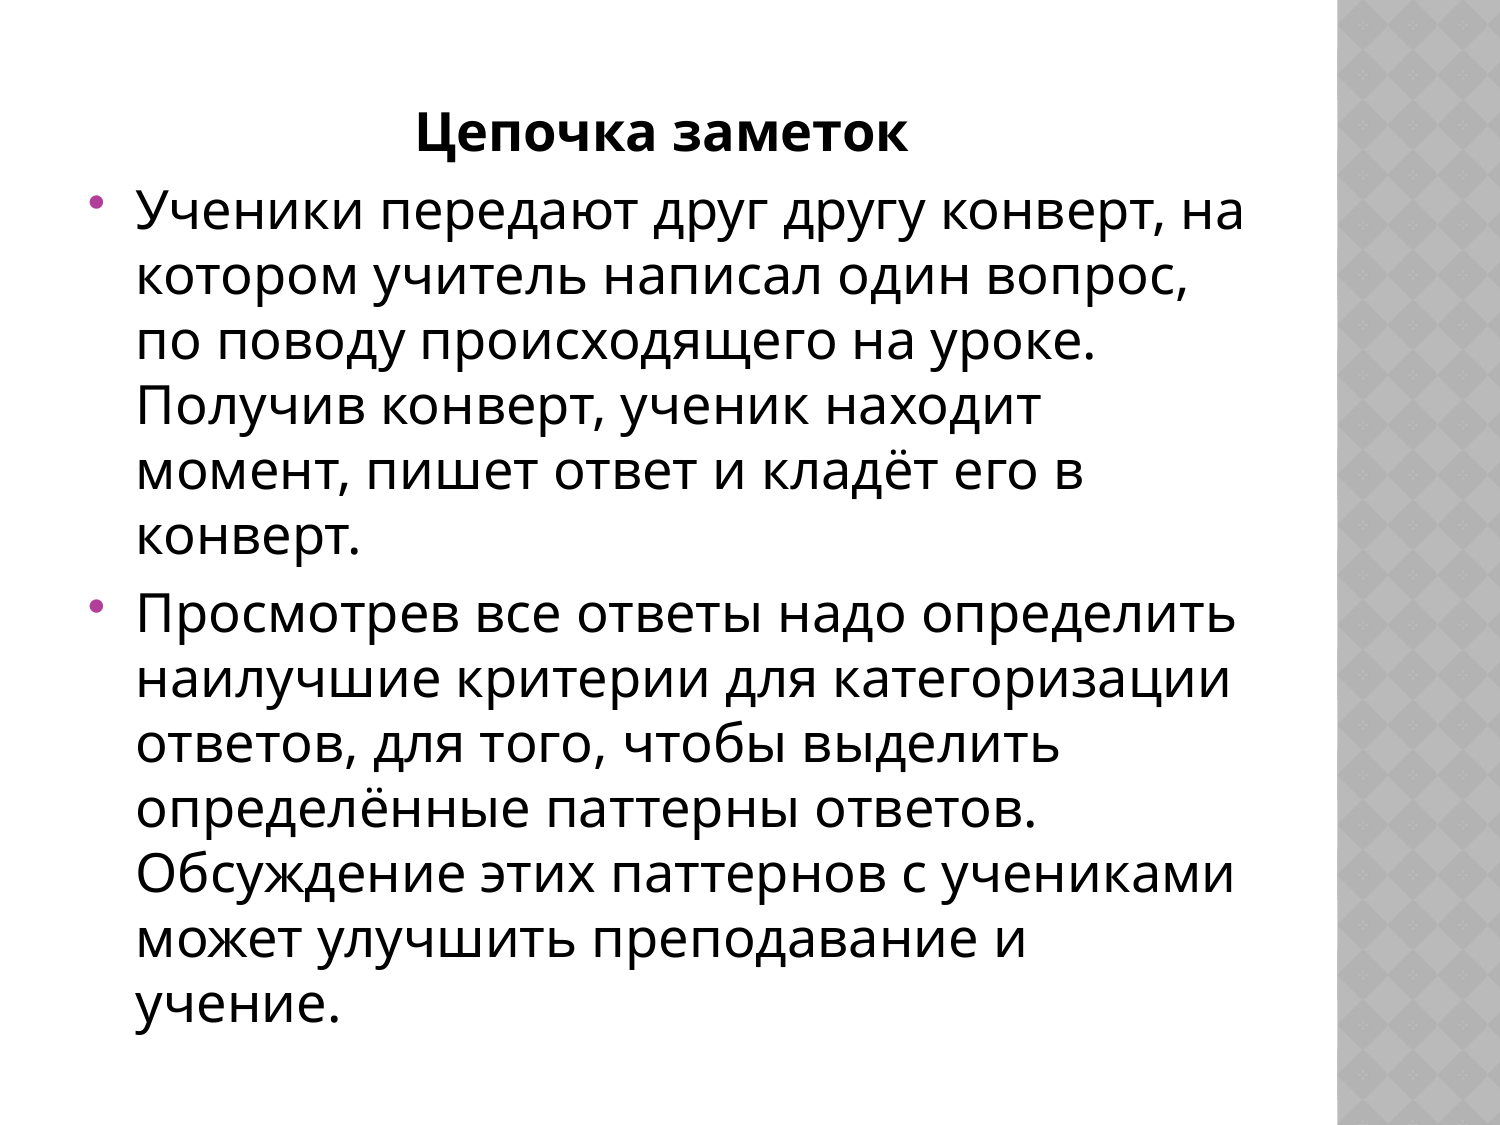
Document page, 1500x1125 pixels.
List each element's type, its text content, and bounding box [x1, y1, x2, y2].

list Цепочка заметок Ученики передают друг другу конверт, на котором учитель написал один вопрос, по поводу происходящего на уроке. Получив конверт, ученик находит момент, пишет ответ и кладёт его в конверт. Просмотрев все ответы надо определить наилучшие критерии для категоризации ответов, для того, чтобы выделить определённые паттерны ответов. Обсуждение этих паттернов с учениками может улучшить преподавание и учение. [75, 90, 1263, 1059]
